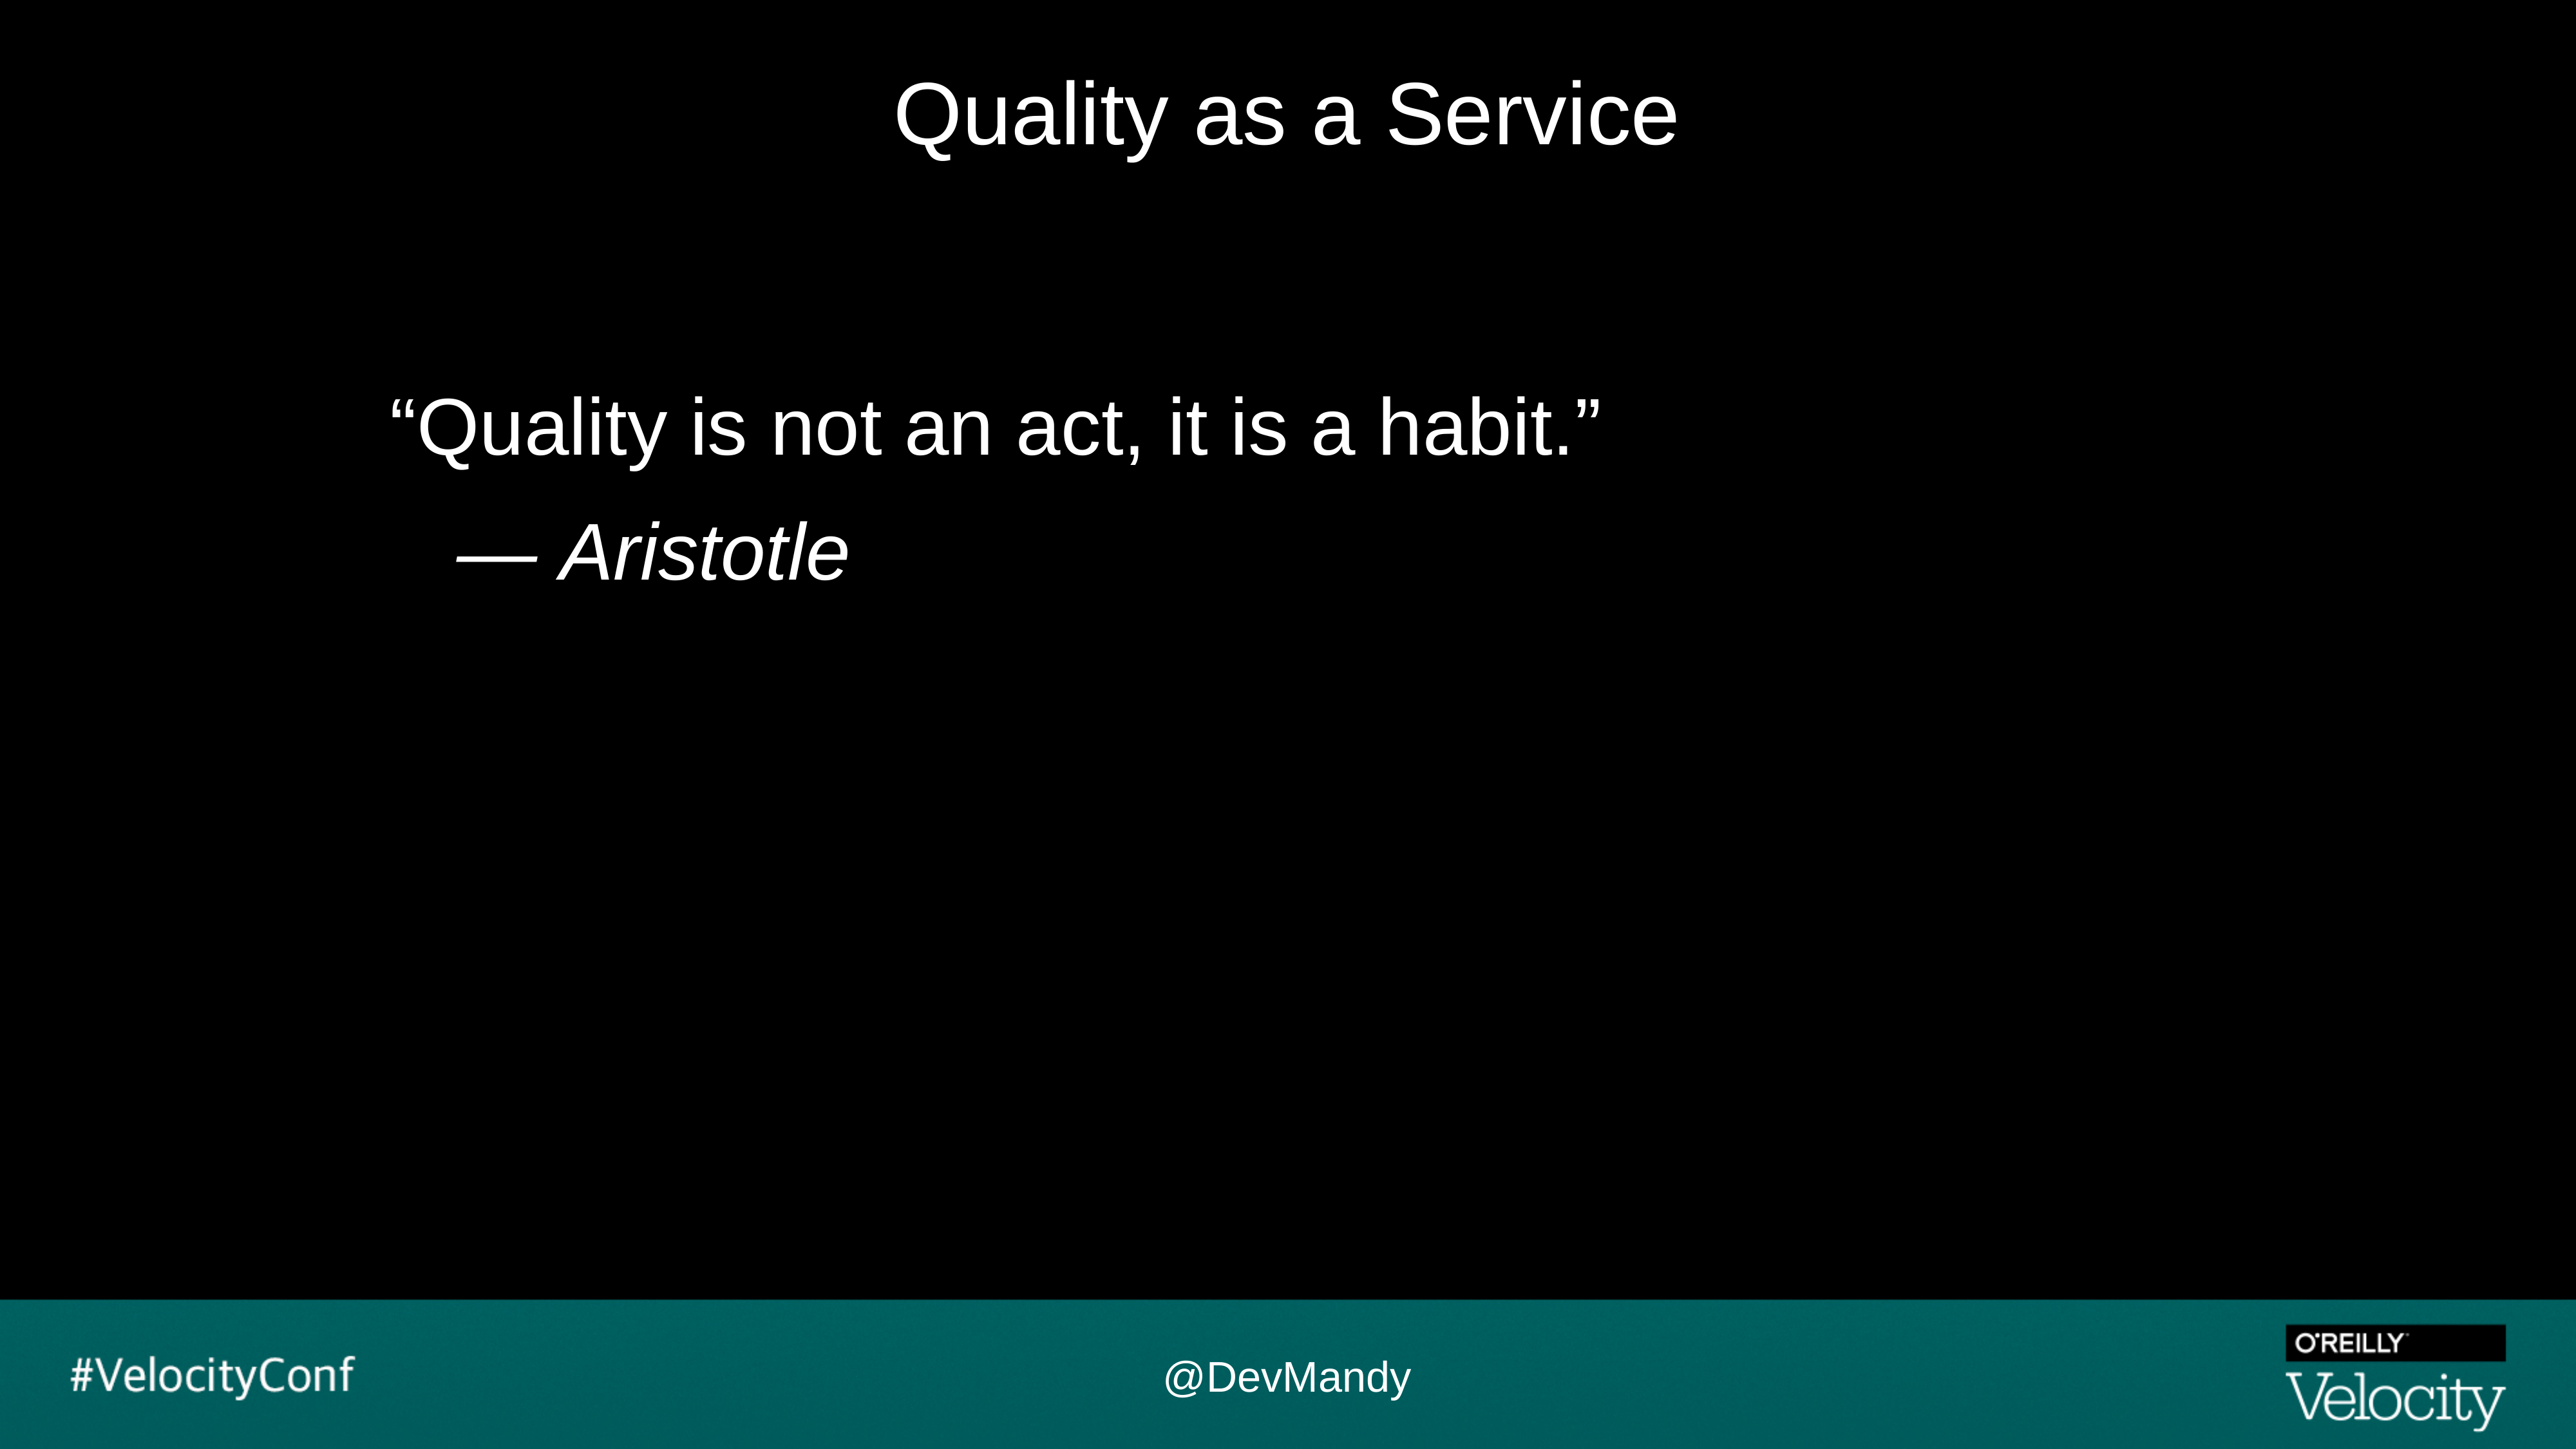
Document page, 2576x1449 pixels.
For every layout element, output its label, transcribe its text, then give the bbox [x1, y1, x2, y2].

list “Quality is not an act, it is a habit.” — Aristotle [386, 370, 2189, 752]
title Quality as a Service [65, 25, 2510, 193]
picture [0, 0, 2576, 1449]
